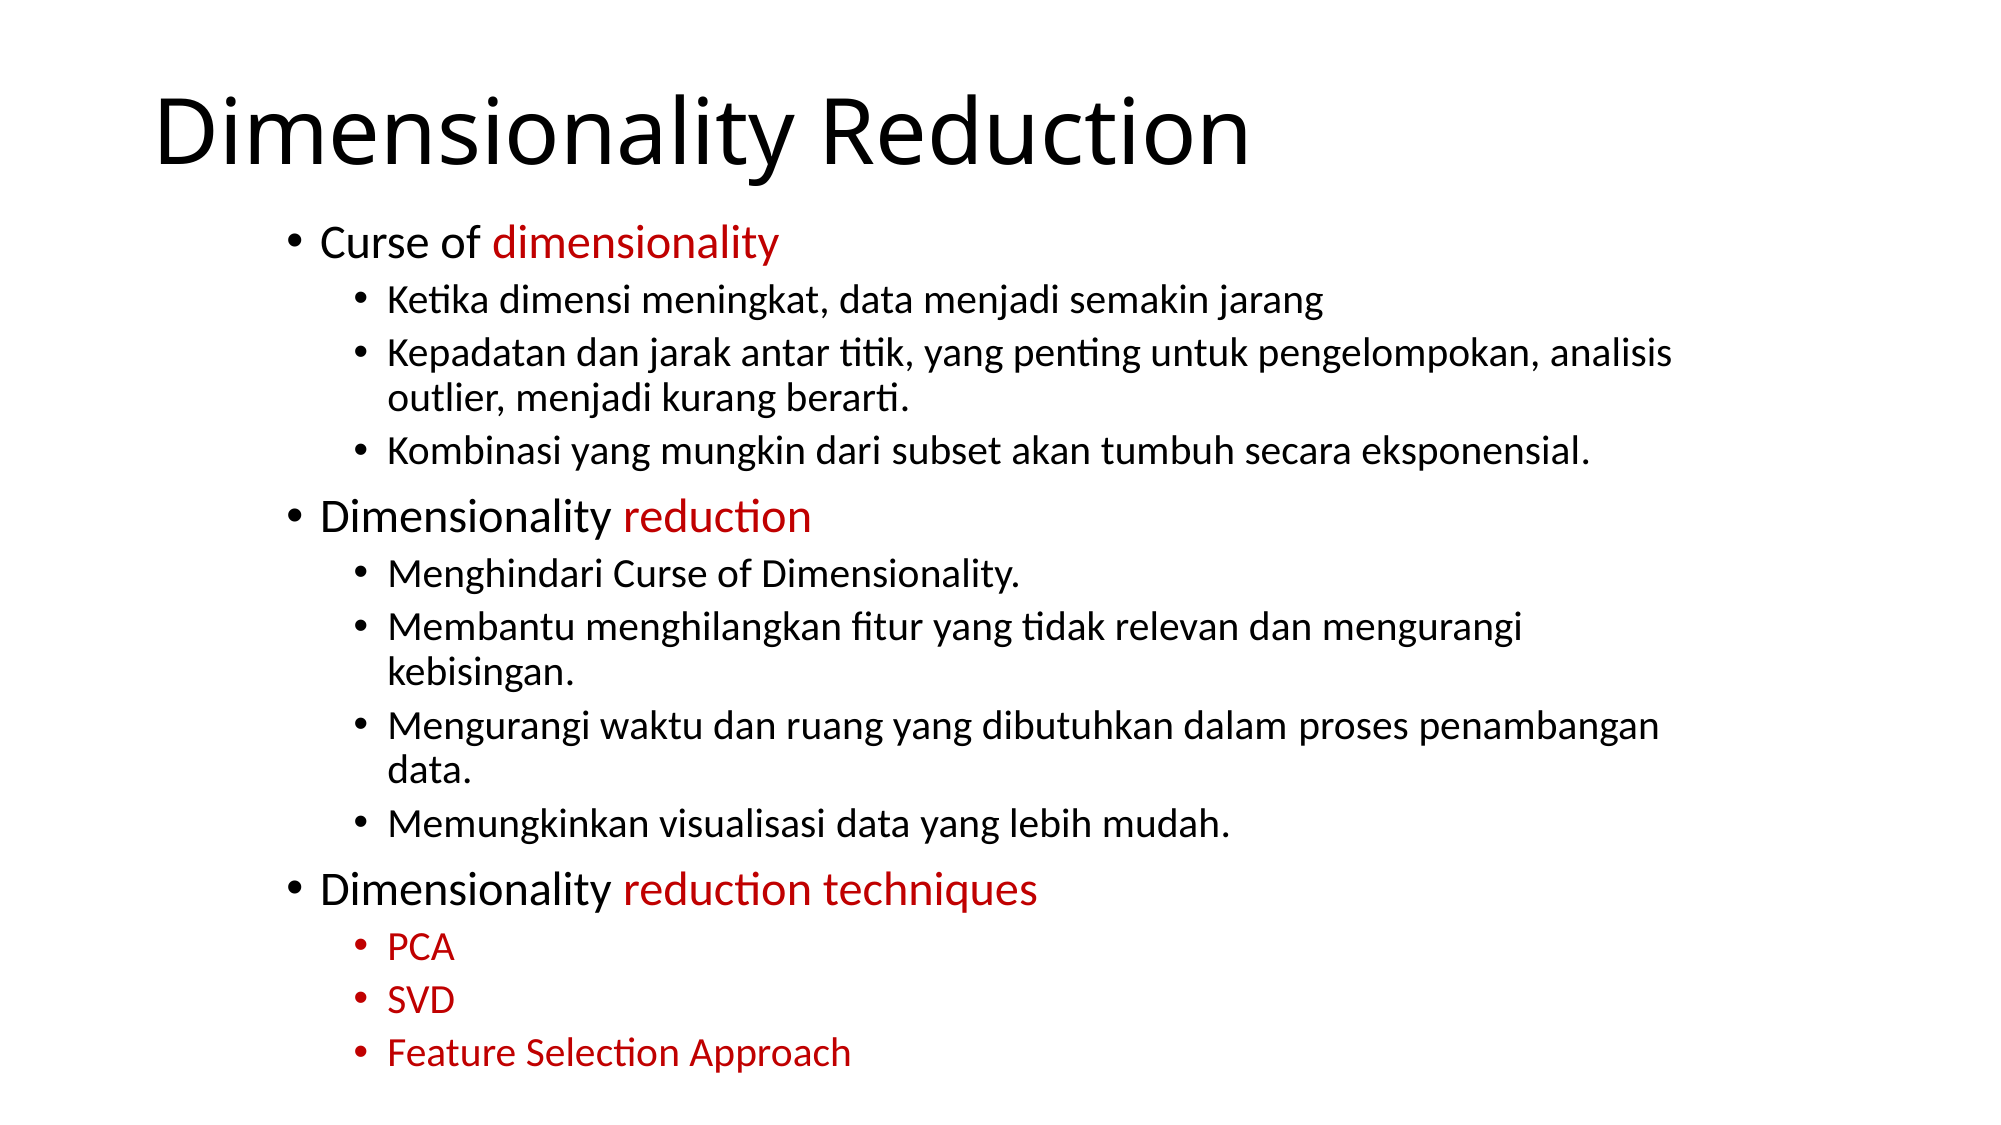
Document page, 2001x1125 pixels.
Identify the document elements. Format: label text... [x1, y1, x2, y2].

title Dimensionality Reduction [137, 59, 1863, 210]
list Curse of dimensionality Ketika dimensi meningkat, data menjadi semakin jarang Kepadatan dan jarak antar titik, yang penting untuk pengelompokan, analisis outlier, menjadi kurang berarti. Kombinasi yang mungkin dari subset akan tumbuh secara eksponensial. Dimensionality reduction Menghindari Curse of Dimensionality. Membantu menghilangkan fitur yang tidak relevan dan mengurangi kebisingan. Mengurangi waktu dan ruang yang dibutuhkan dalam proses penambangan data. Memungkinkan visualisasi data yang lebih mudah. Dimensionality reduction techniques PCA SVD Feature Selection Approach [271, 210, 1729, 1085]
